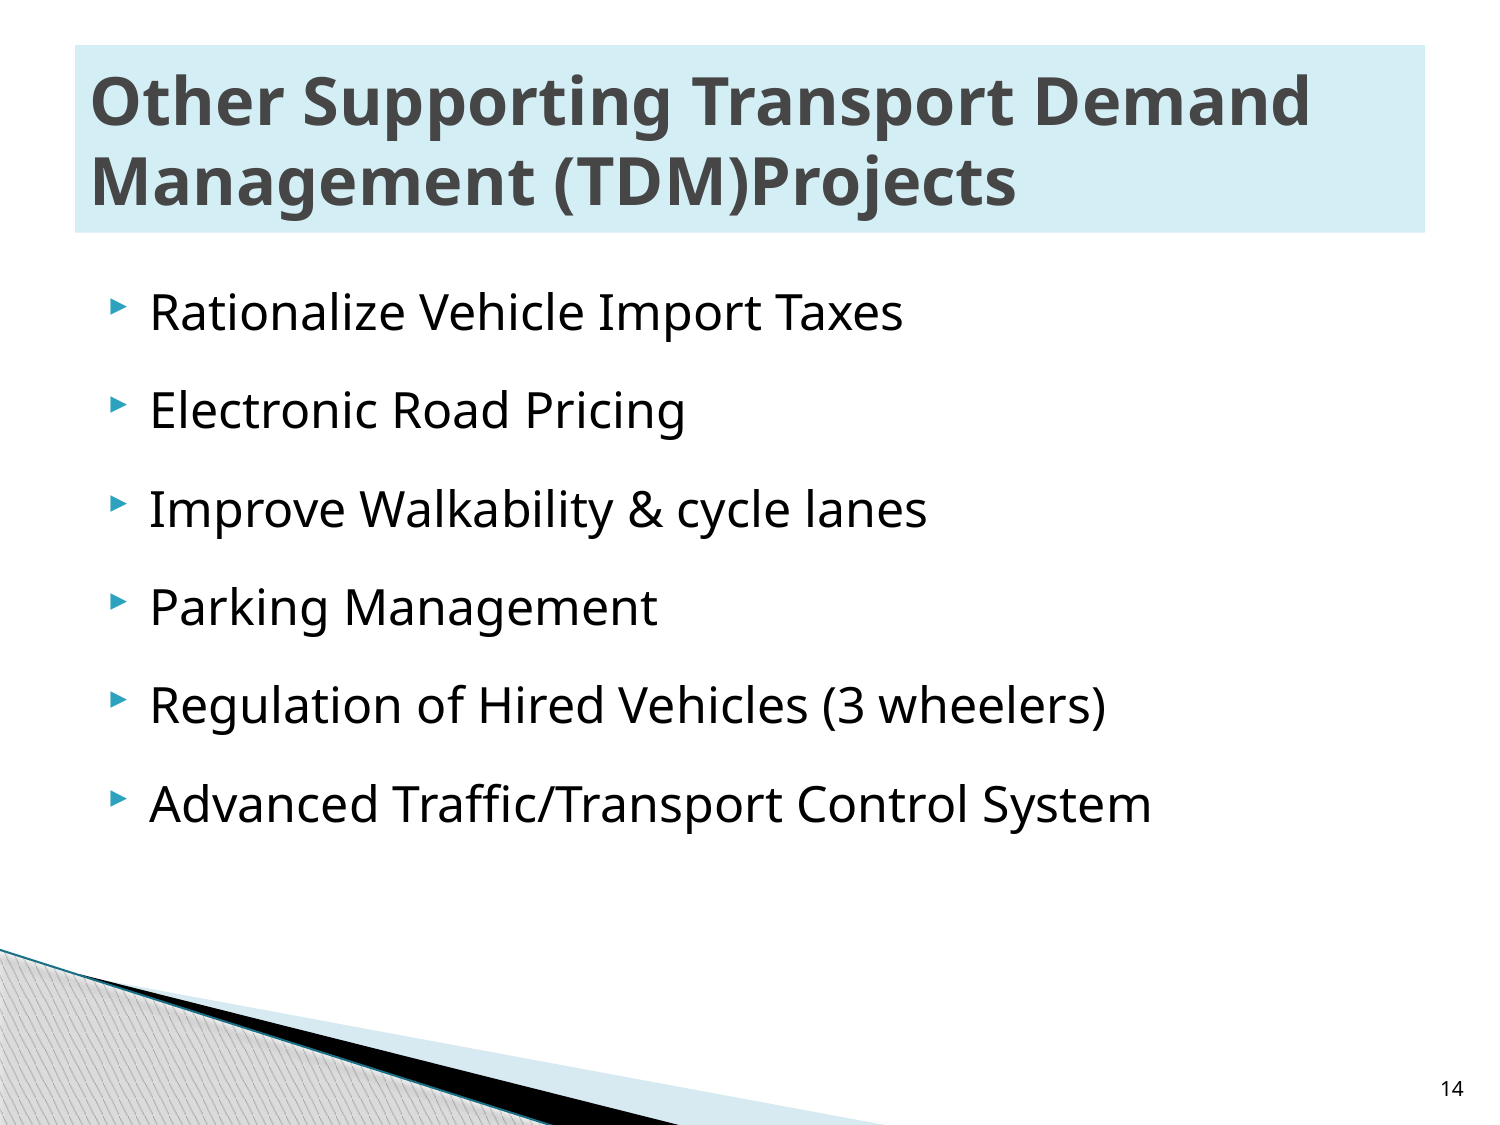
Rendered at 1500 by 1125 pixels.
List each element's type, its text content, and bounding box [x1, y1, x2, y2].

slide_number 14 [1418, 1051, 1479, 1112]
list Rationalize Vehicle Import Taxes Electronic Road Pricing Improve Walkability & cycle lanes Parking Management Regulation of Hired Vehicles (3 wheelers) Advanced Traffic/Transport Control System [75, 243, 1425, 986]
title Other Supporting Transport Demand Management (TDM)Projects [75, 45, 1425, 233]
